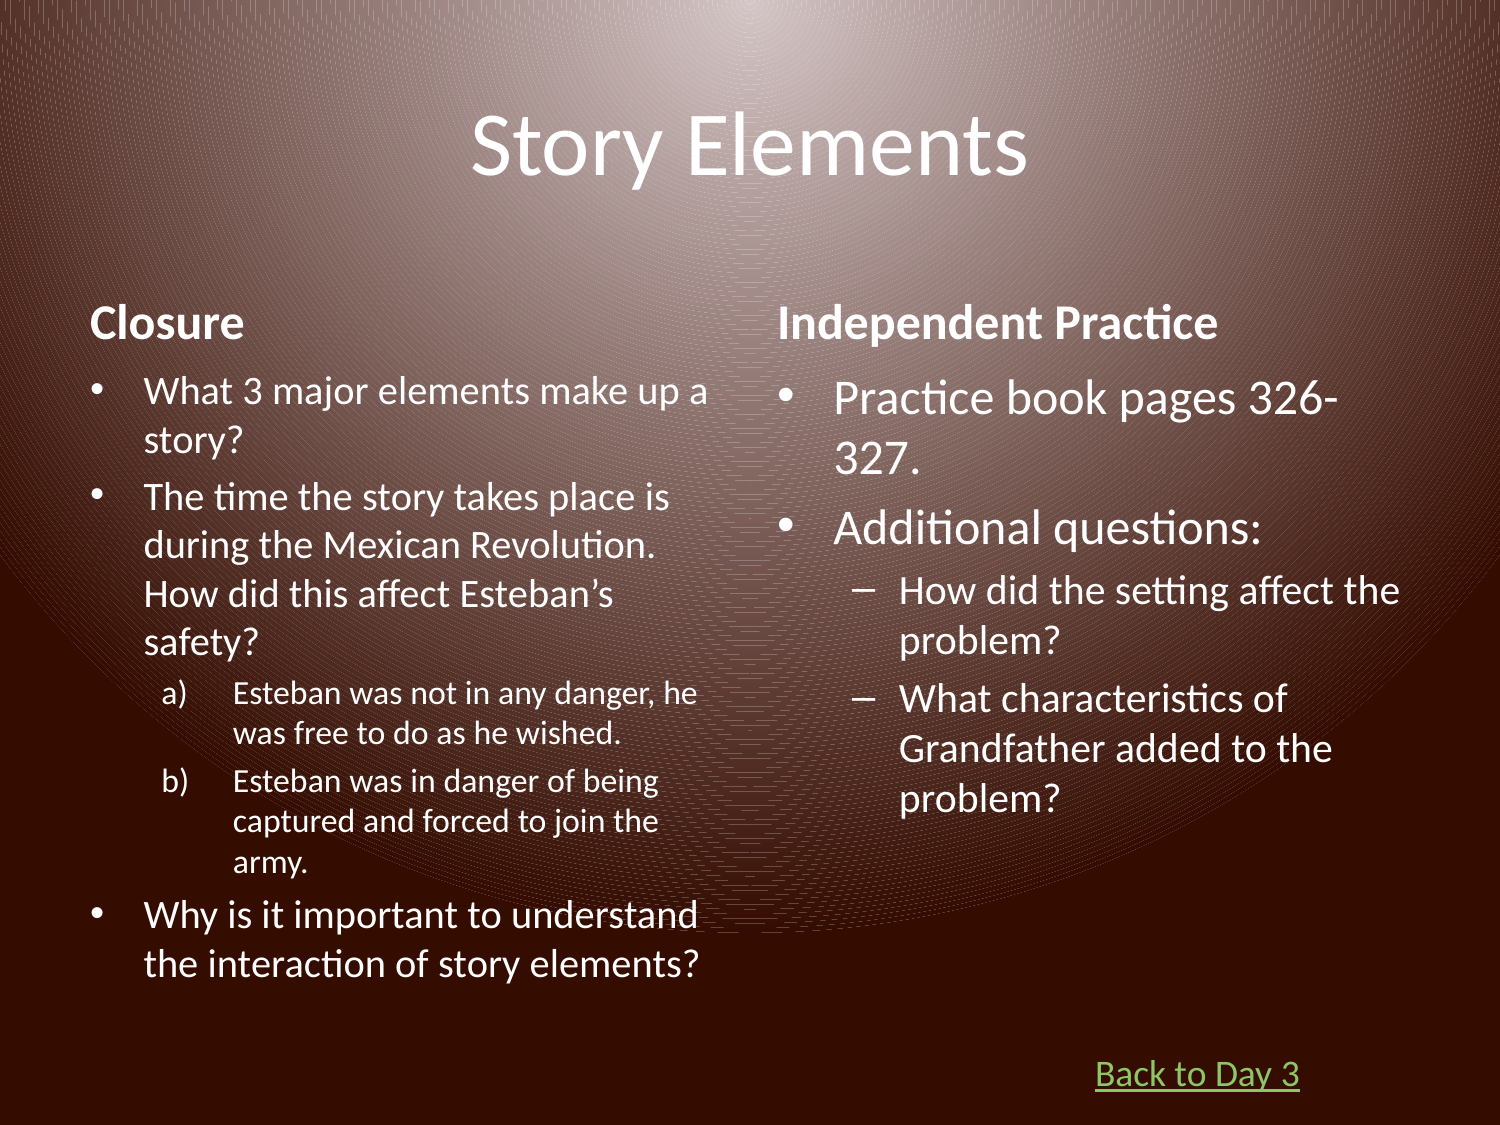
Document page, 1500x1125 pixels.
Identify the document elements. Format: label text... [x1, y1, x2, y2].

list Practice book pages 326-327. Additional questions: How did the setting affect the problem? What characteristics of Grandfather added to the problem? [761, 356, 1425, 1005]
title Story Elements [75, 45, 1425, 233]
text_box Back to Day 3 [1080, 1041, 1315, 1102]
list Independent Practice [761, 251, 1425, 356]
list What 3 major elements make up a story? The time the story takes place is during the Mexican Revolution. How did this affect Esteban’s safety? Esteban was not in any danger, he was free to do as he wished. Esteban was in danger of being captured and forced to join the army. Why is it important to understand the interaction of story elements? [75, 356, 738, 1005]
list Closure [75, 251, 738, 356]
